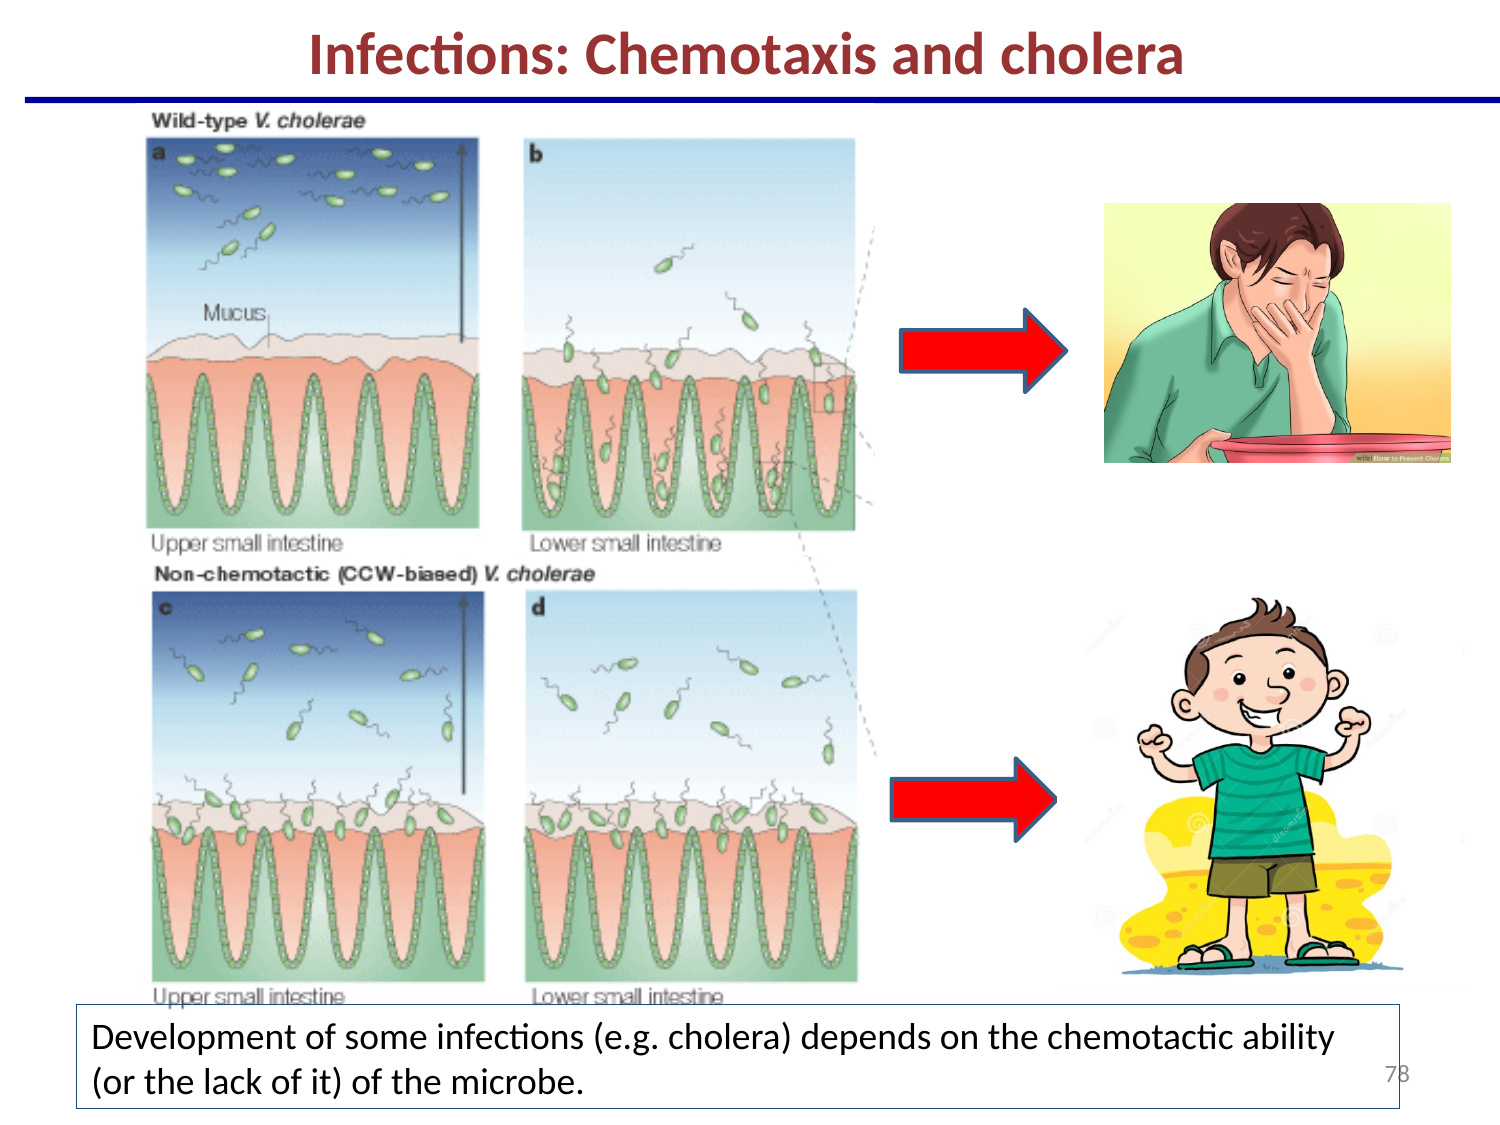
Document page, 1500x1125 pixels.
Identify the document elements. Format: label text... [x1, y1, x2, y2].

text_box [889, 756, 1051, 843]
picture [136, 103, 877, 1085]
text_box Development of some infections (e.g. cholera) depends on the chemotactic ability (or the lack of it) of the microbe. [76, 1004, 1400, 1109]
picture [1104, 202, 1451, 463]
title Infections: Chemotaxis and cholera [41, 0, 1454, 100]
text_box [898, 307, 1069, 395]
slide_number 78 [1400, 1042, 1425, 1103]
picture [1056, 580, 1465, 989]
